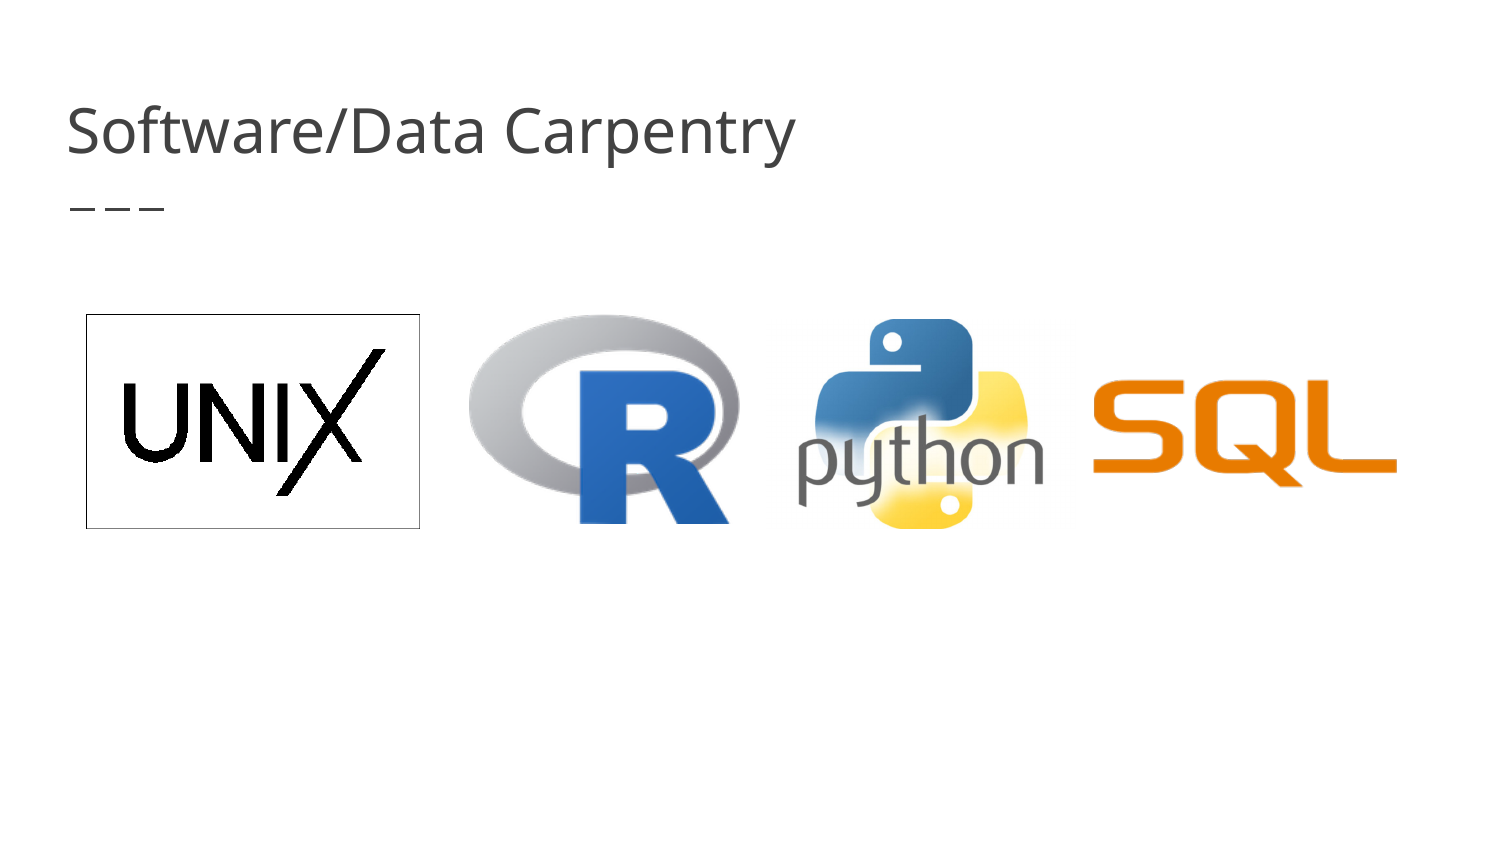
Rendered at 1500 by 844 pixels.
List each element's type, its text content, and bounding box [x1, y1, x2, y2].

title Software/Data Carpentry [51, 61, 1449, 182]
picture [1090, 278, 1401, 590]
picture [469, 314, 740, 524]
picture [766, 319, 1076, 529]
picture [86, 314, 421, 529]
